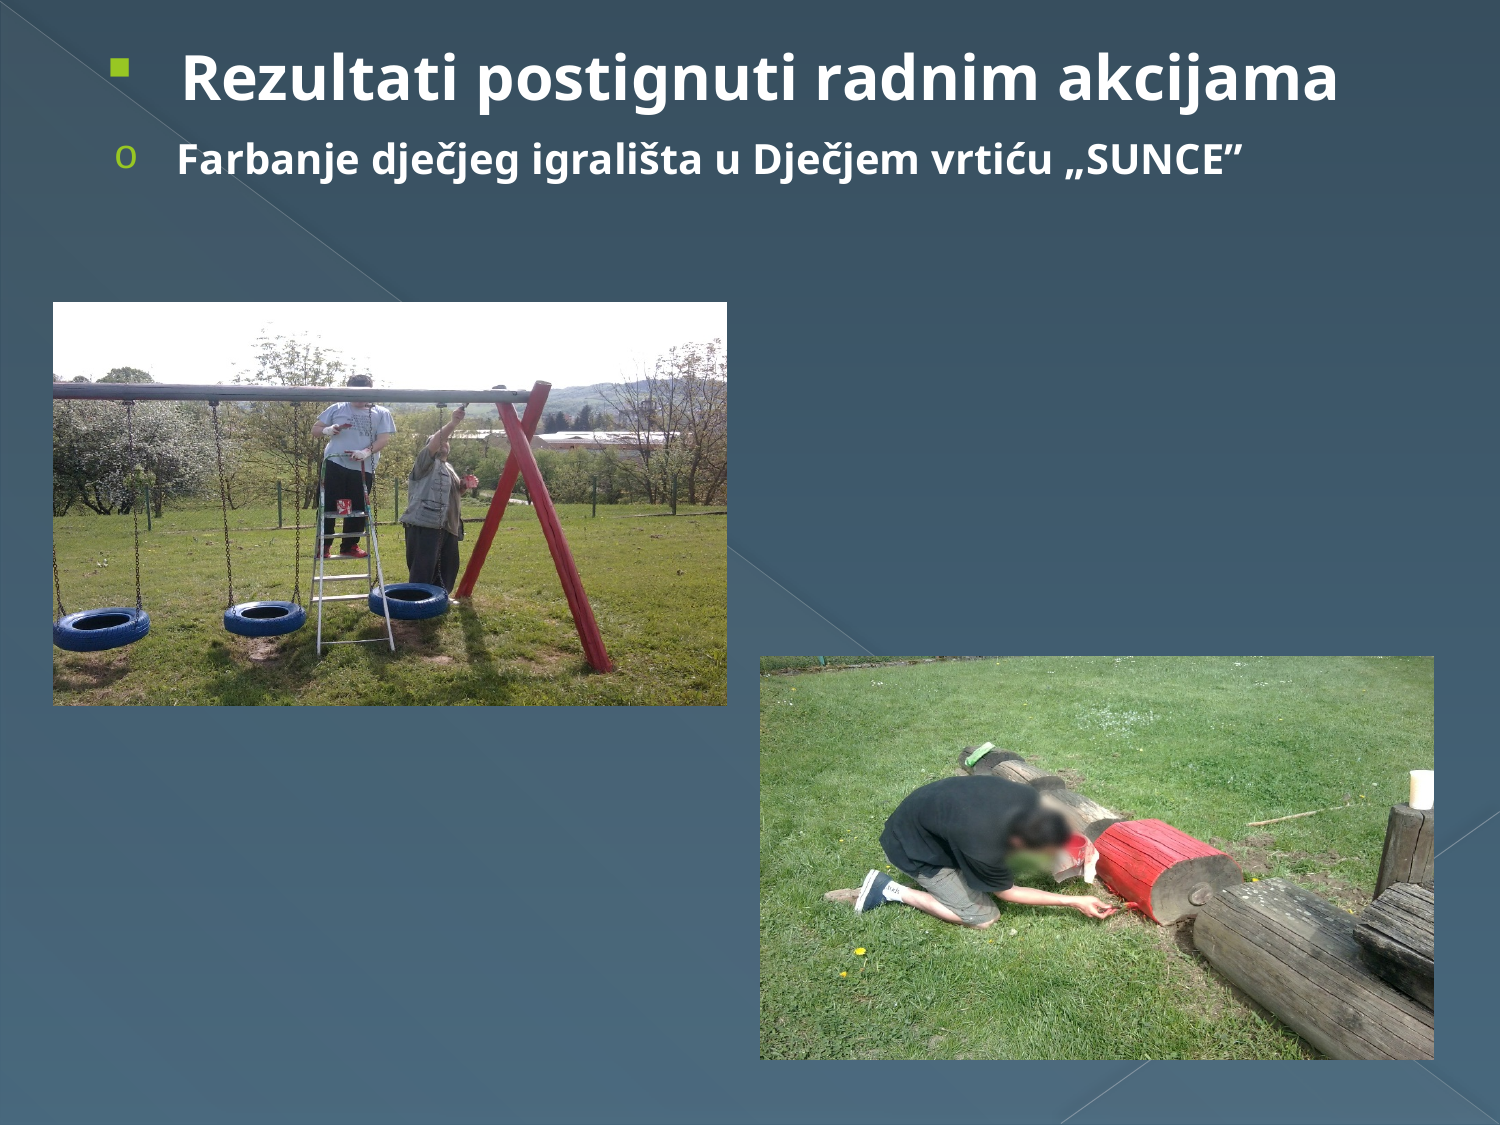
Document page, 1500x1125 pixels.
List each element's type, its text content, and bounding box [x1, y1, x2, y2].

list Farbanje dječjeg igrališta u Dječjem vrtiću „SUNCE” [88, 125, 1380, 923]
title Rezultati postignuti radnim akcijama [11, 0, 1362, 190]
picture [53, 302, 728, 706]
picture [759, 656, 1434, 1060]
